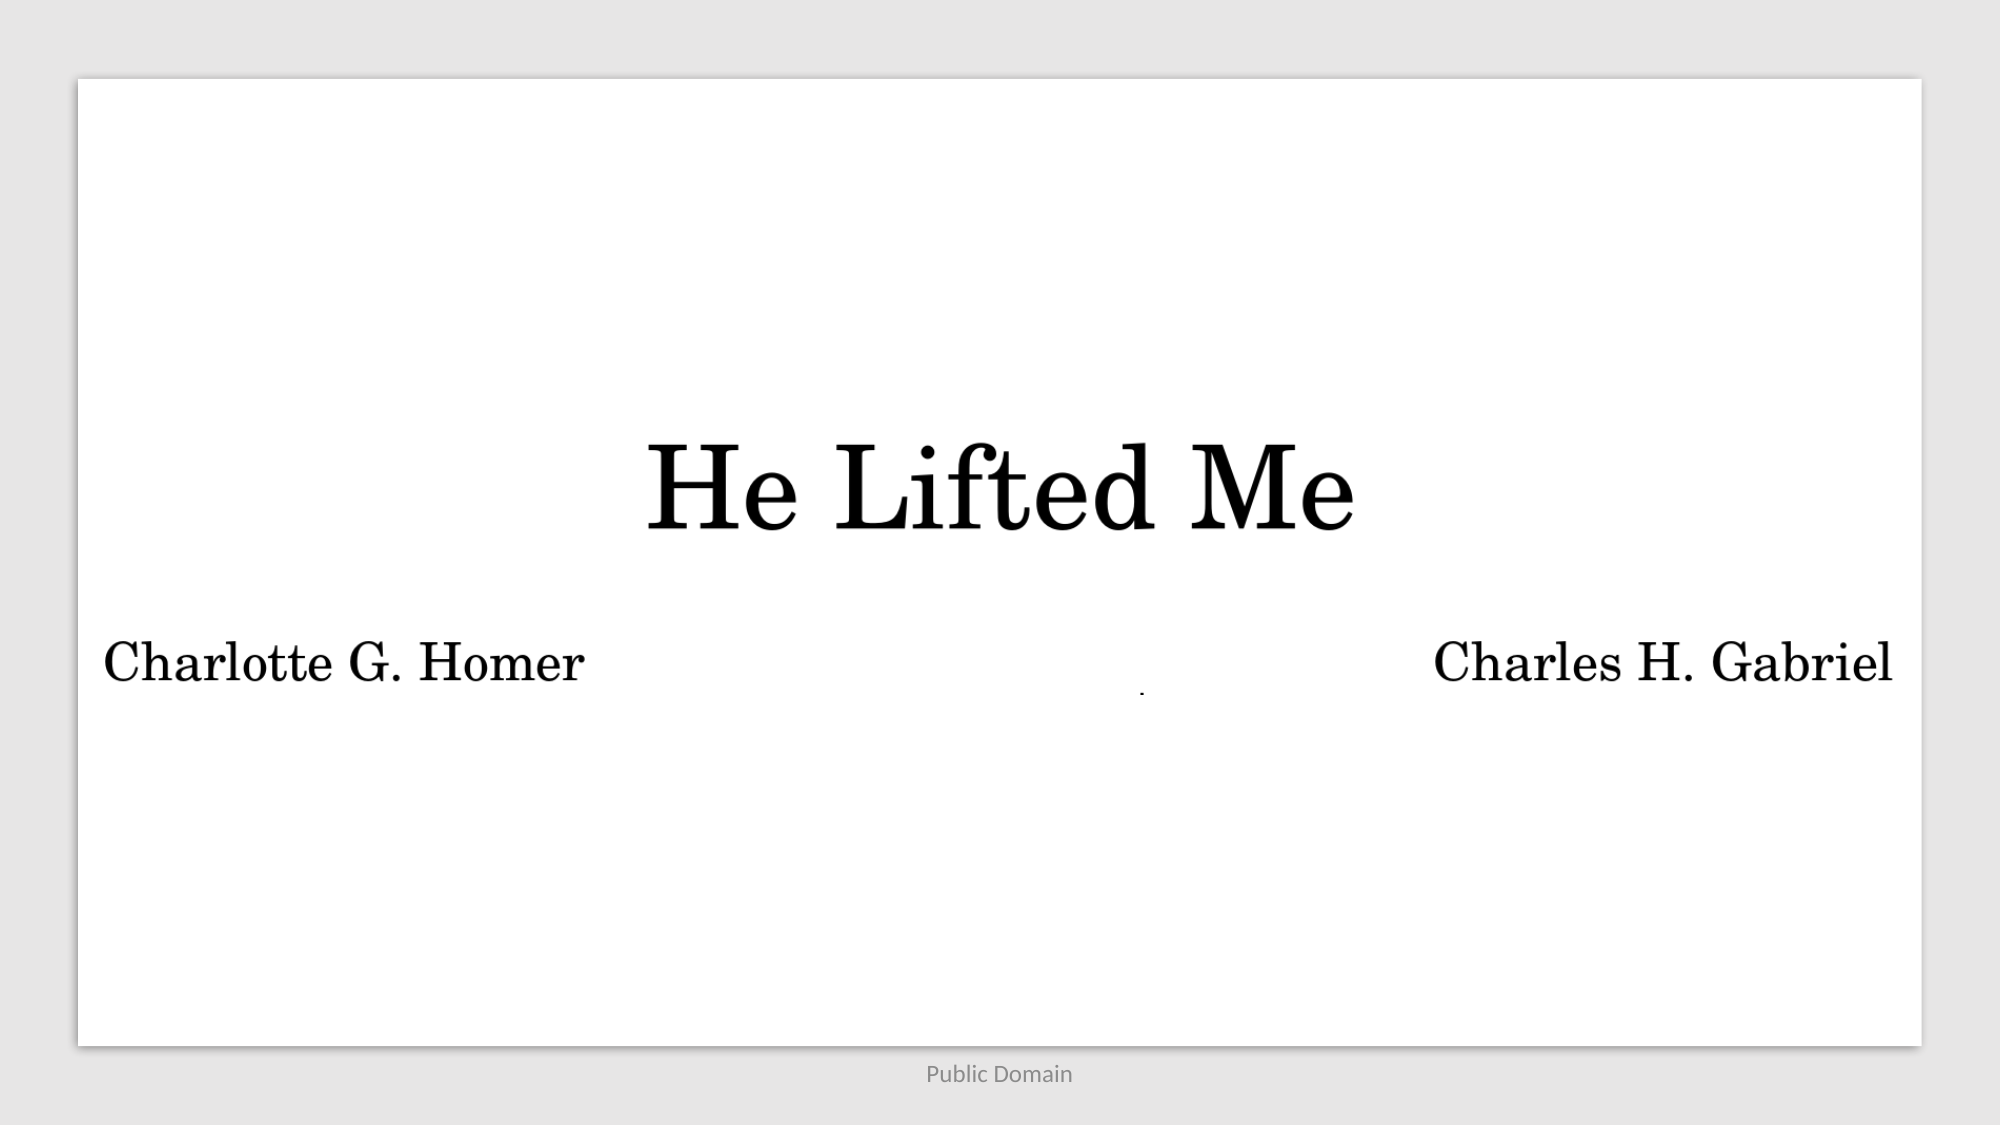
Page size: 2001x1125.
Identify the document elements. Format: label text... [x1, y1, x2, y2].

text_box [77, 78, 1923, 1047]
picture [105, 430, 1895, 695]
text_box [0, 0, 2000, 1125]
footer Public Domain [662, 1042, 1338, 1103]
